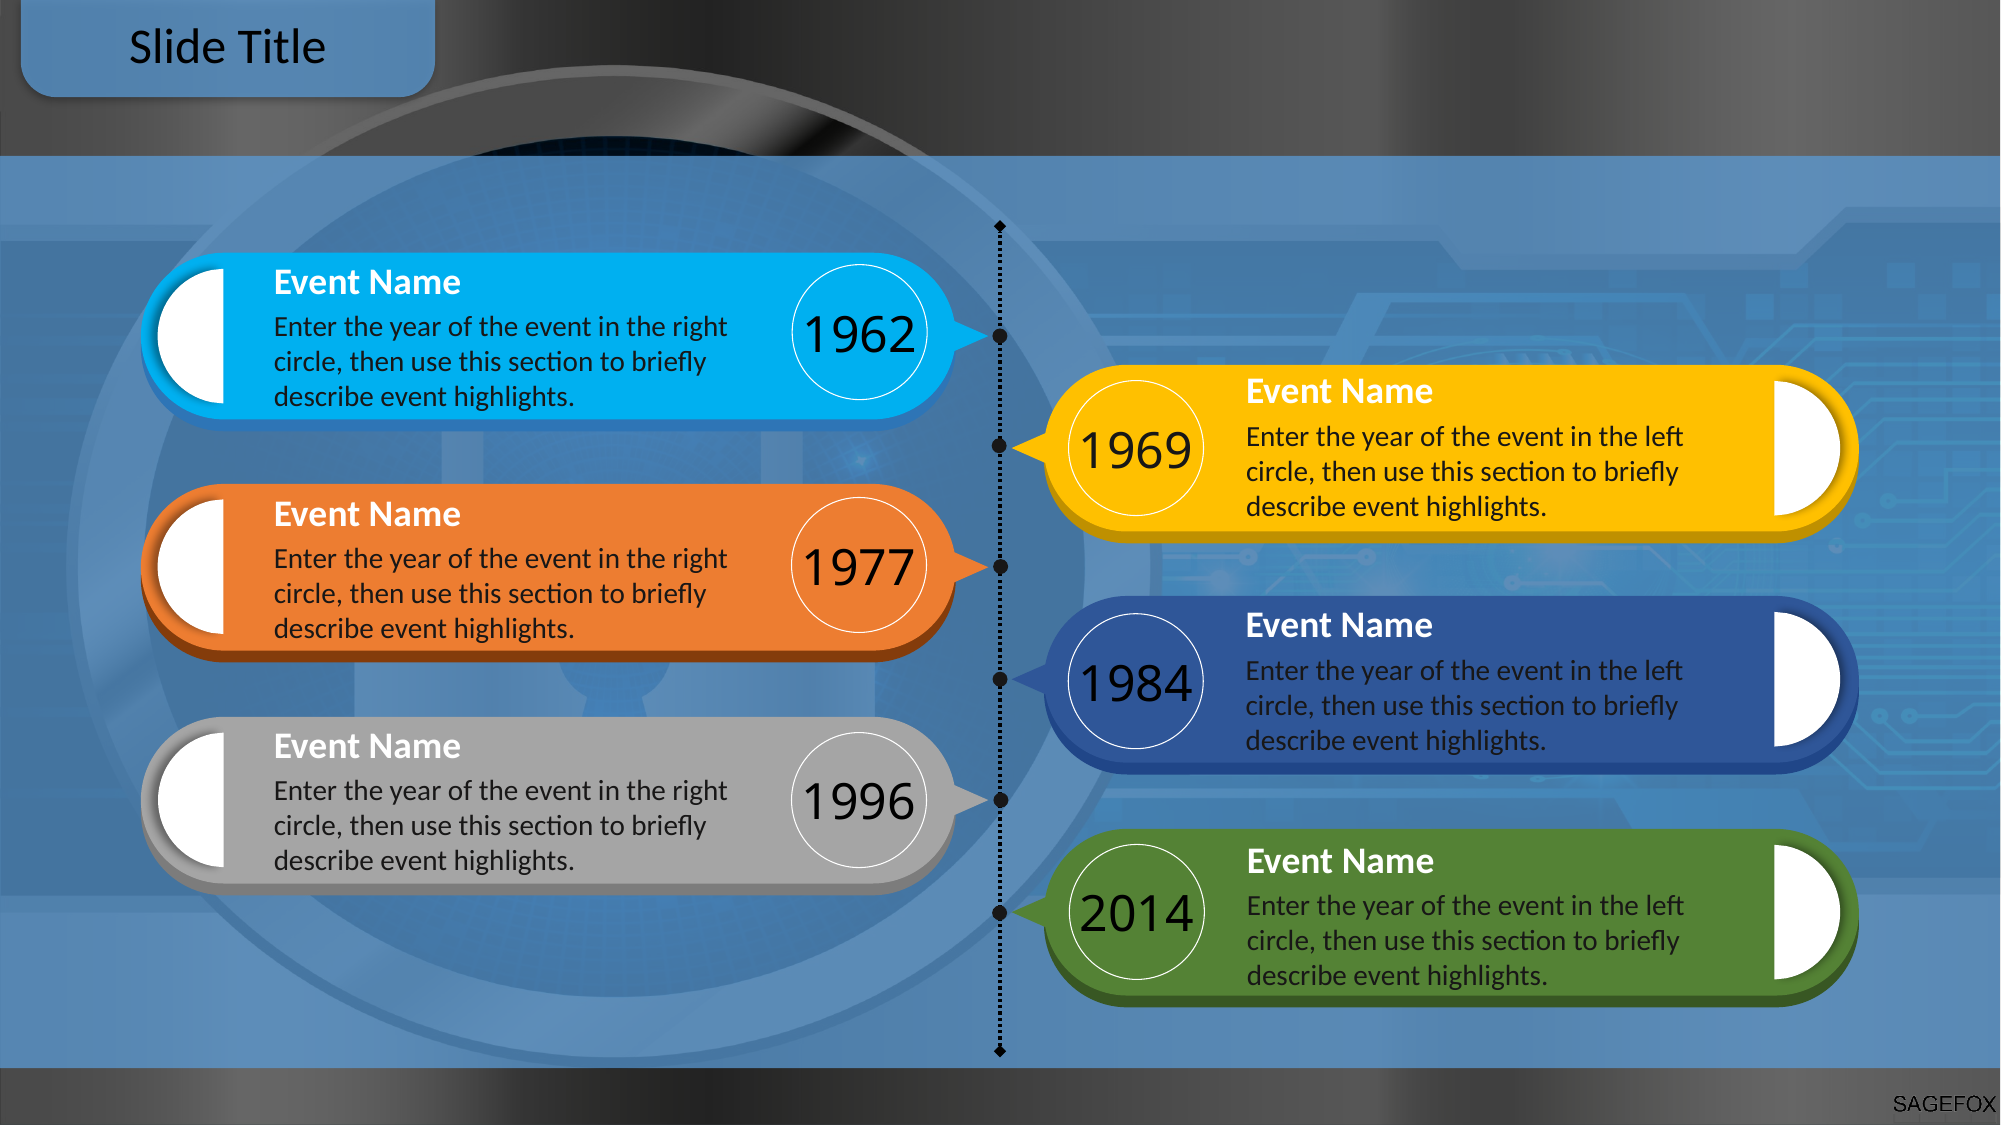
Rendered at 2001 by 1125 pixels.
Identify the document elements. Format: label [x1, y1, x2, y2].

text_box [1011, 828, 1859, 1008]
text_box [140, 252, 989, 432]
text_box [20, 0, 436, 98]
text_box [140, 483, 989, 663]
picture [0, 0, 2001, 1125]
text_box [991, 226, 1009, 1052]
text_box [1011, 364, 1859, 544]
text_box [140, 716, 989, 896]
text_box [0, 155, 2000, 1069]
text_box [1011, 595, 1859, 775]
